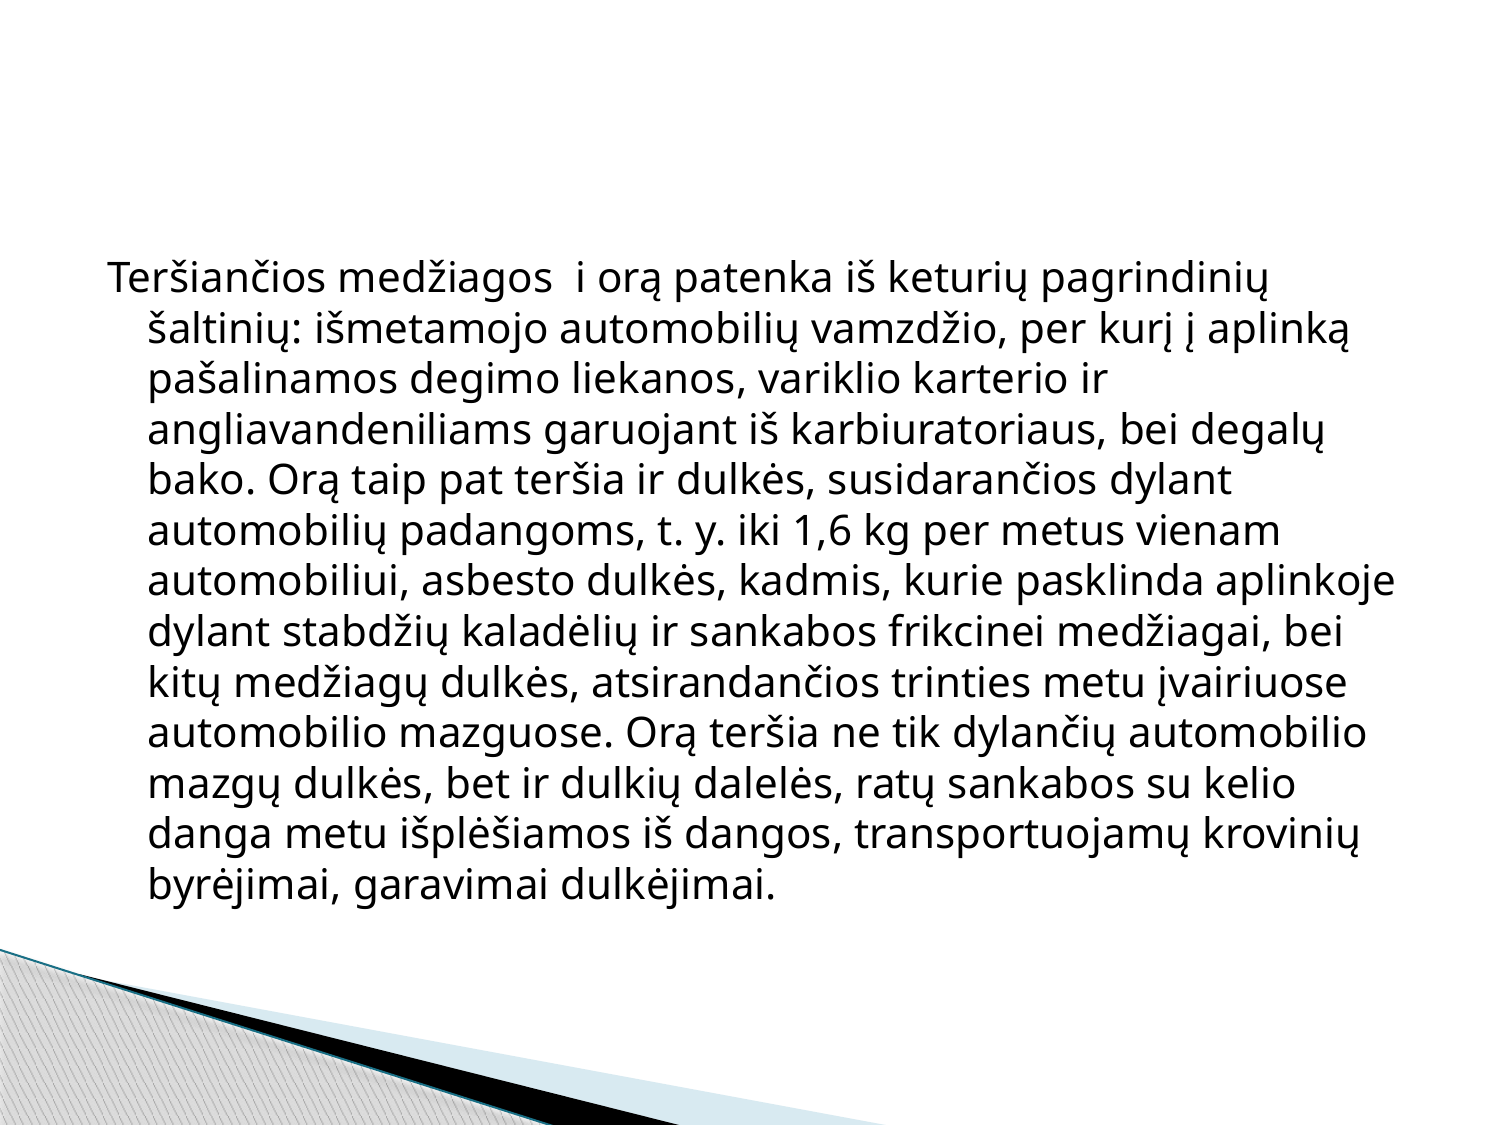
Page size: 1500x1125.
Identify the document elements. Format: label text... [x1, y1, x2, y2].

list Teršiančios medžiagos i orą patenka iš keturių pagrindinių šaltinių: išmetamojo automobilių vamzdžio, per kurį į aplinką pašalinamos degimo liekanos, variklio karterio ir angliavandeniliams garuojant iš karbiuratoriaus, bei degalų bako. Orą taip pat teršia ir dulkės, susidarančios dylant automobilių padangoms, t. y. iki 1,6 kg per metus vienam automobiliui, asbesto dulkės, kadmis, kurie pasklinda aplinkoje dylant stabdžių kaladėlių ir sankabos frikcinei medžiagai, bei kitų medžiagų dulkės, atsirandančios trinties metu įvairiuose automobilio mazguose. Orą teršia ne tik dylančių automobilio mazgų dulkės, bet ir dulkių dalelės, ratų sankabos su kelio danga metu išplėšiamos iš dangos, transportuojamų krovinių byrėjimai, garavimai dulkėjimai. [74, 242, 1426, 986]
